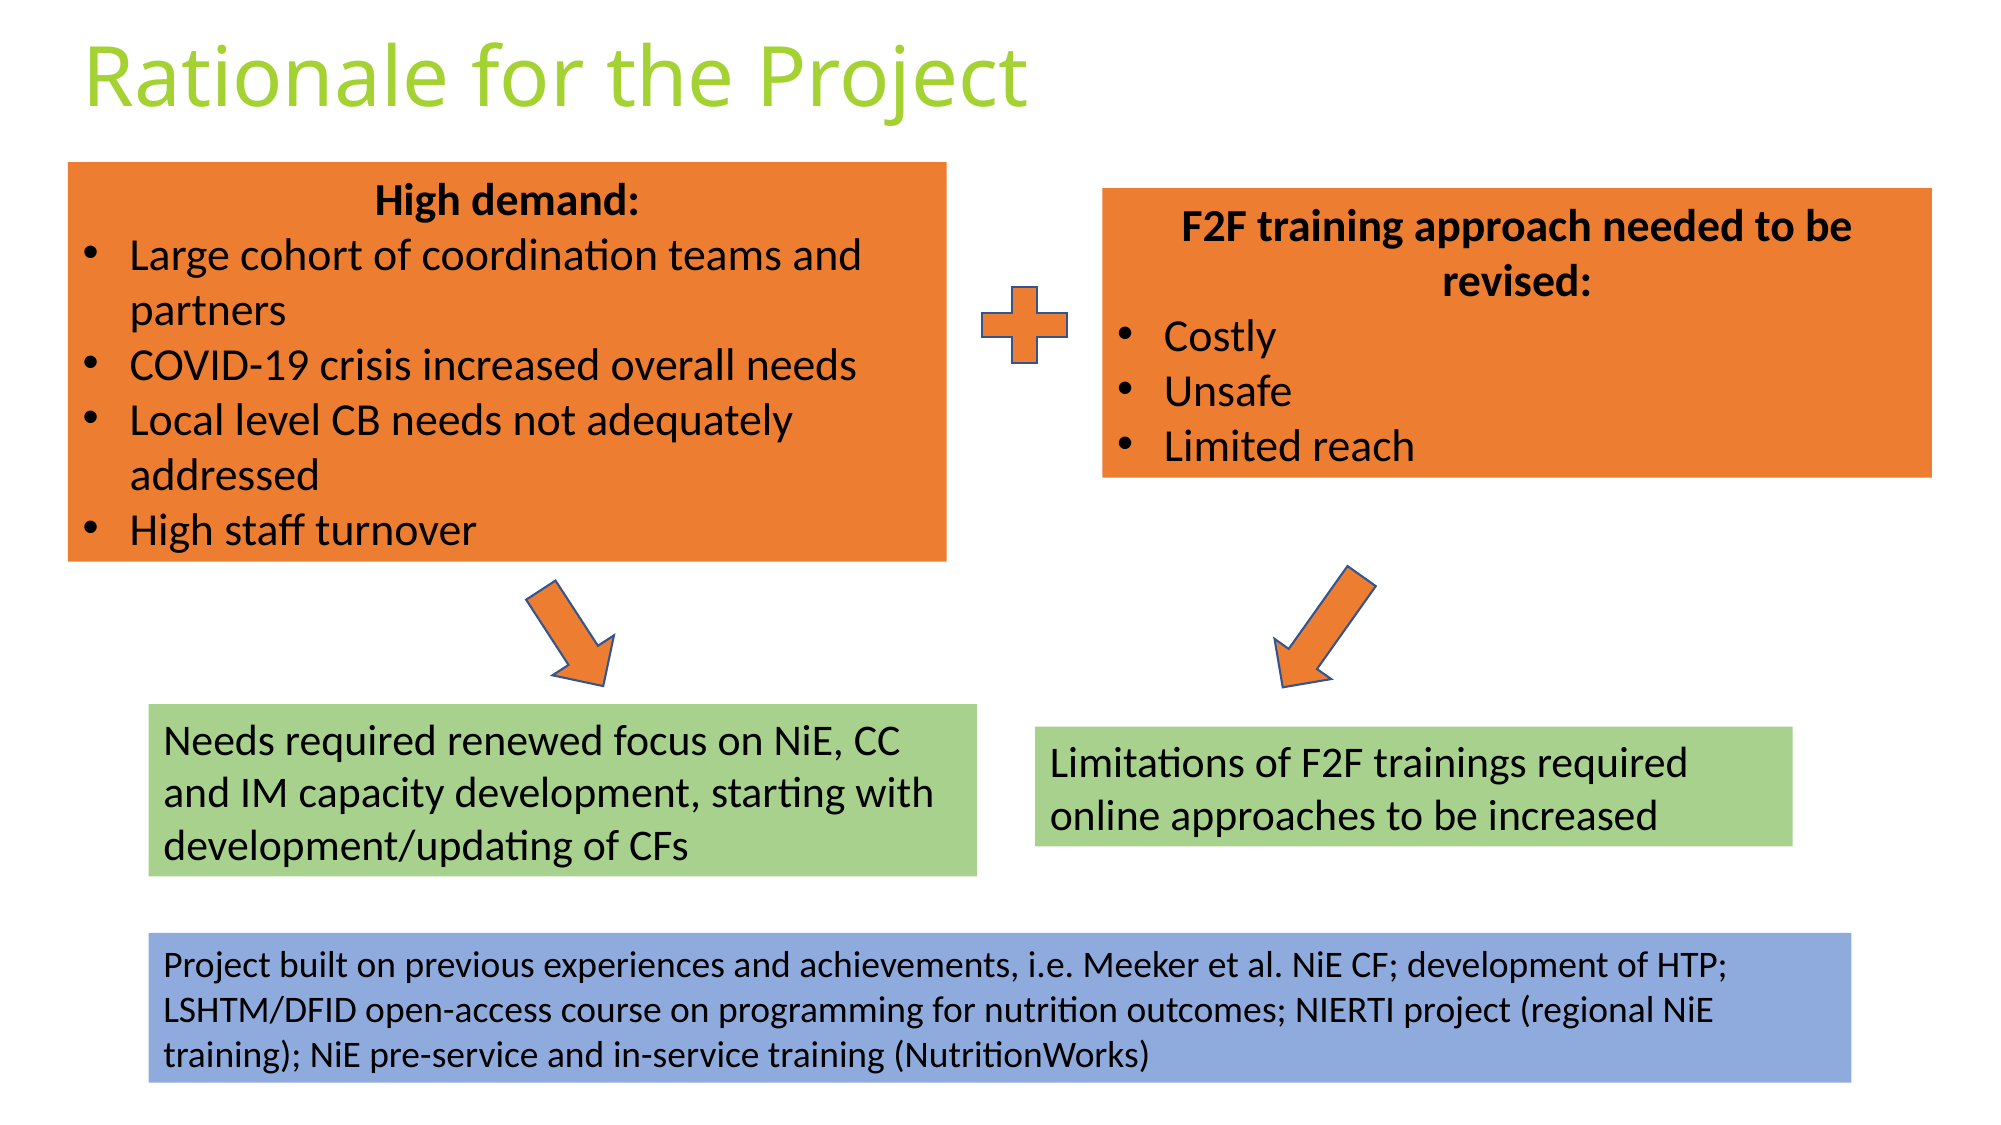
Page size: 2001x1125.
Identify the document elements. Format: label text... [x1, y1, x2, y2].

text_box Needs required renewed focus on NiE, CC and IM capacity development, starting with development/updating of CFs [148, 704, 977, 877]
text_box [1273, 564, 1378, 689]
text_box Limitations of F2F trainings required online approaches to be increased [1035, 726, 1793, 847]
text_box F2F training approach needed to be revised: Costly Unsafe Limited reach [1102, 188, 1932, 478]
text_box [524, 579, 616, 688]
text_box High demand: Large cohort of coordination teams and partners COVID-19 crisis increased overall needs Local level CB needs not adequately addressed High staff turnover [67, 162, 947, 562]
title Rationale for the Project [67, 39, 1793, 121]
text_box [981, 286, 1068, 364]
text_box Project built on previous experiences and achievements, i.e. Meeker et al. NiE CF; development of HTP; LSHTM/DFID open-access course on programming for nutrition outcomes; NIERTI project (regional NiE training); NiE pre-service and in-service training (NutritionWorks) [148, 932, 1852, 1083]
